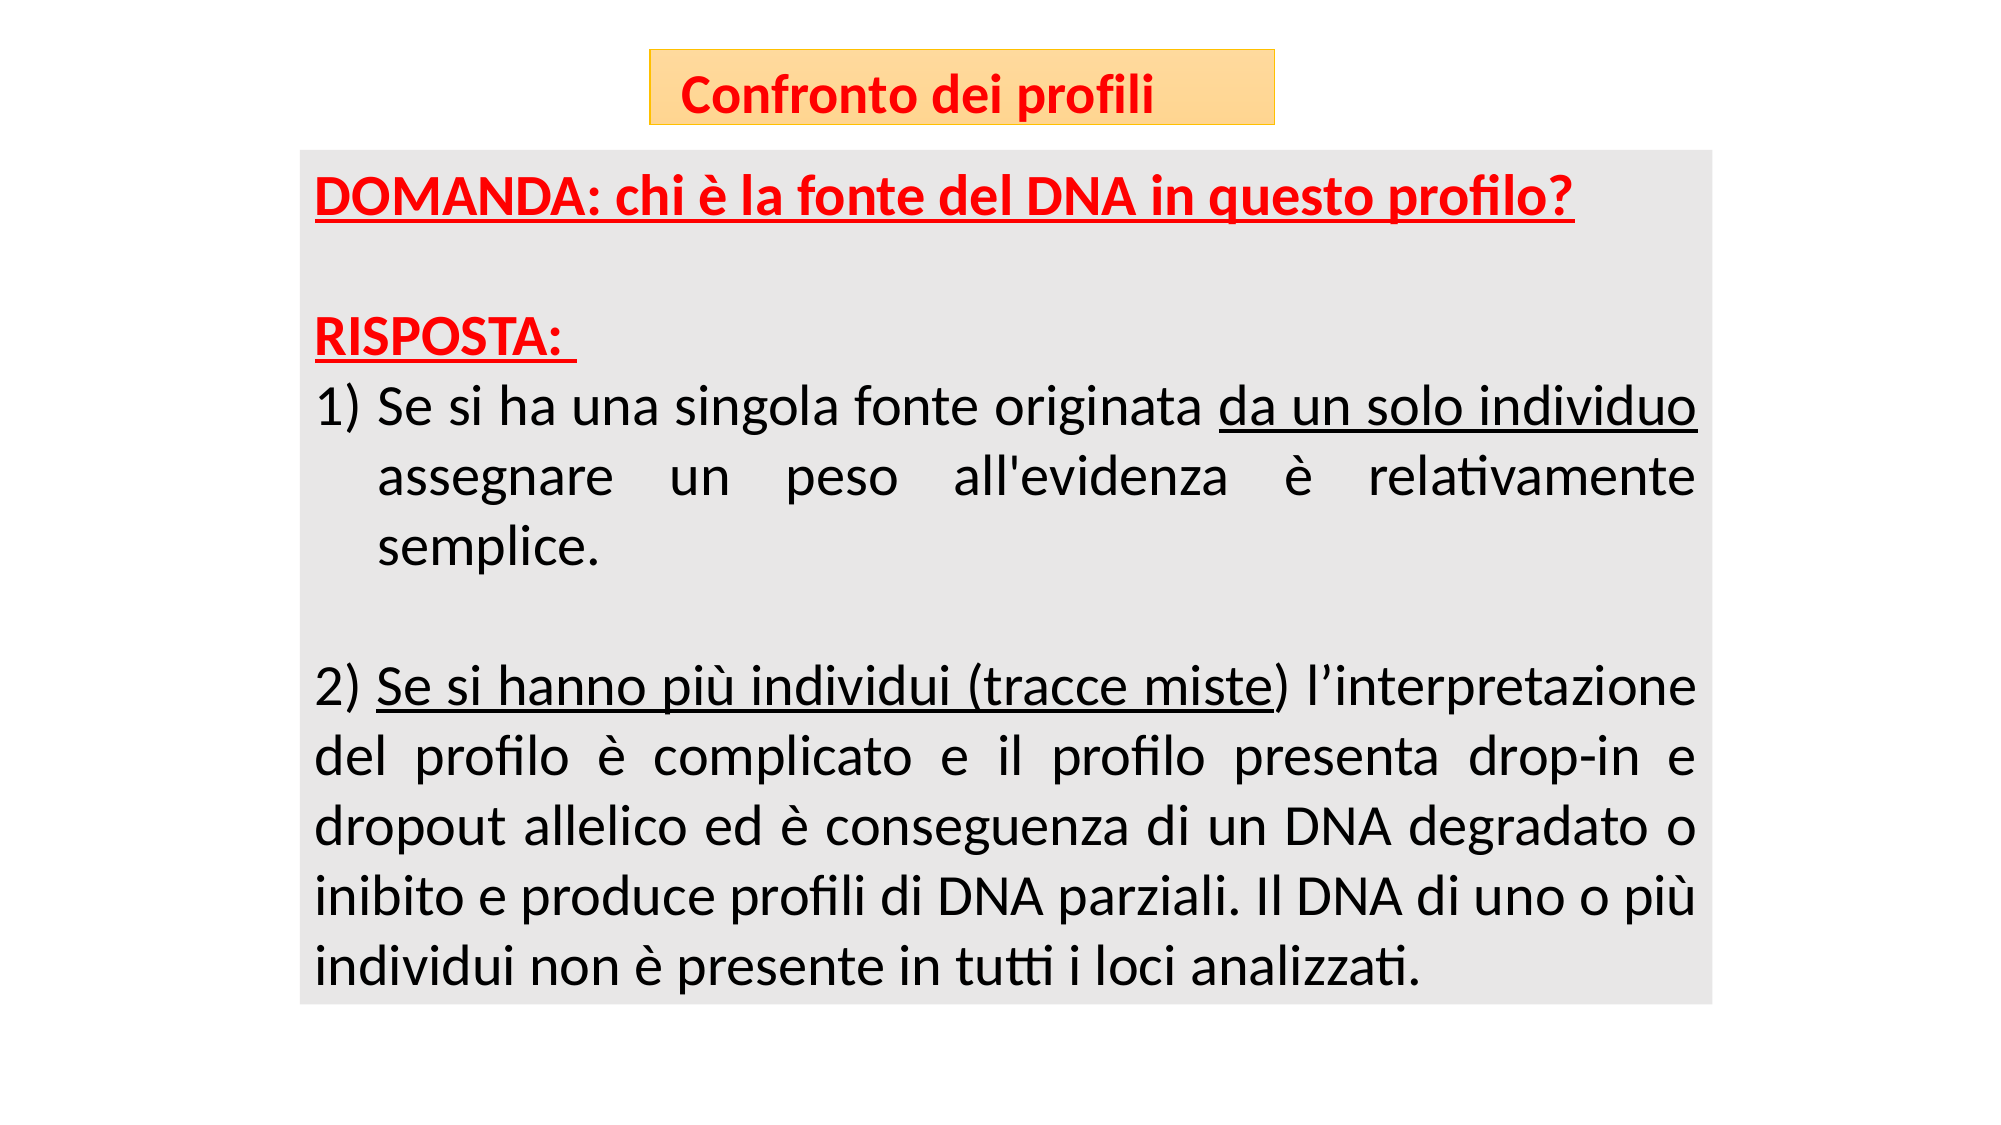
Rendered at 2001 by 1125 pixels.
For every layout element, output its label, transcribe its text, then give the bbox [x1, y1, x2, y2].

text_box Confronto dei profili [649, 49, 1275, 125]
text_box DOMANDA: chi è la fonte del DNA in questo profilo? RISPOSTA: Se si ha una singola fonte originata da un solo individuo assegnare un peso all'evidenza è relativamente semplice. 2) Se si hanno più individui (tracce miste) l’interpretazione del profilo è complicato e il profilo presenta drop-in e dropout allelico ed è conseguenza di un DNA degradato o inibito e produce profili di DNA parziali. Il DNA di uno o più individui non è presente in tutti i loci analizzati. [299, 149, 1713, 1005]
